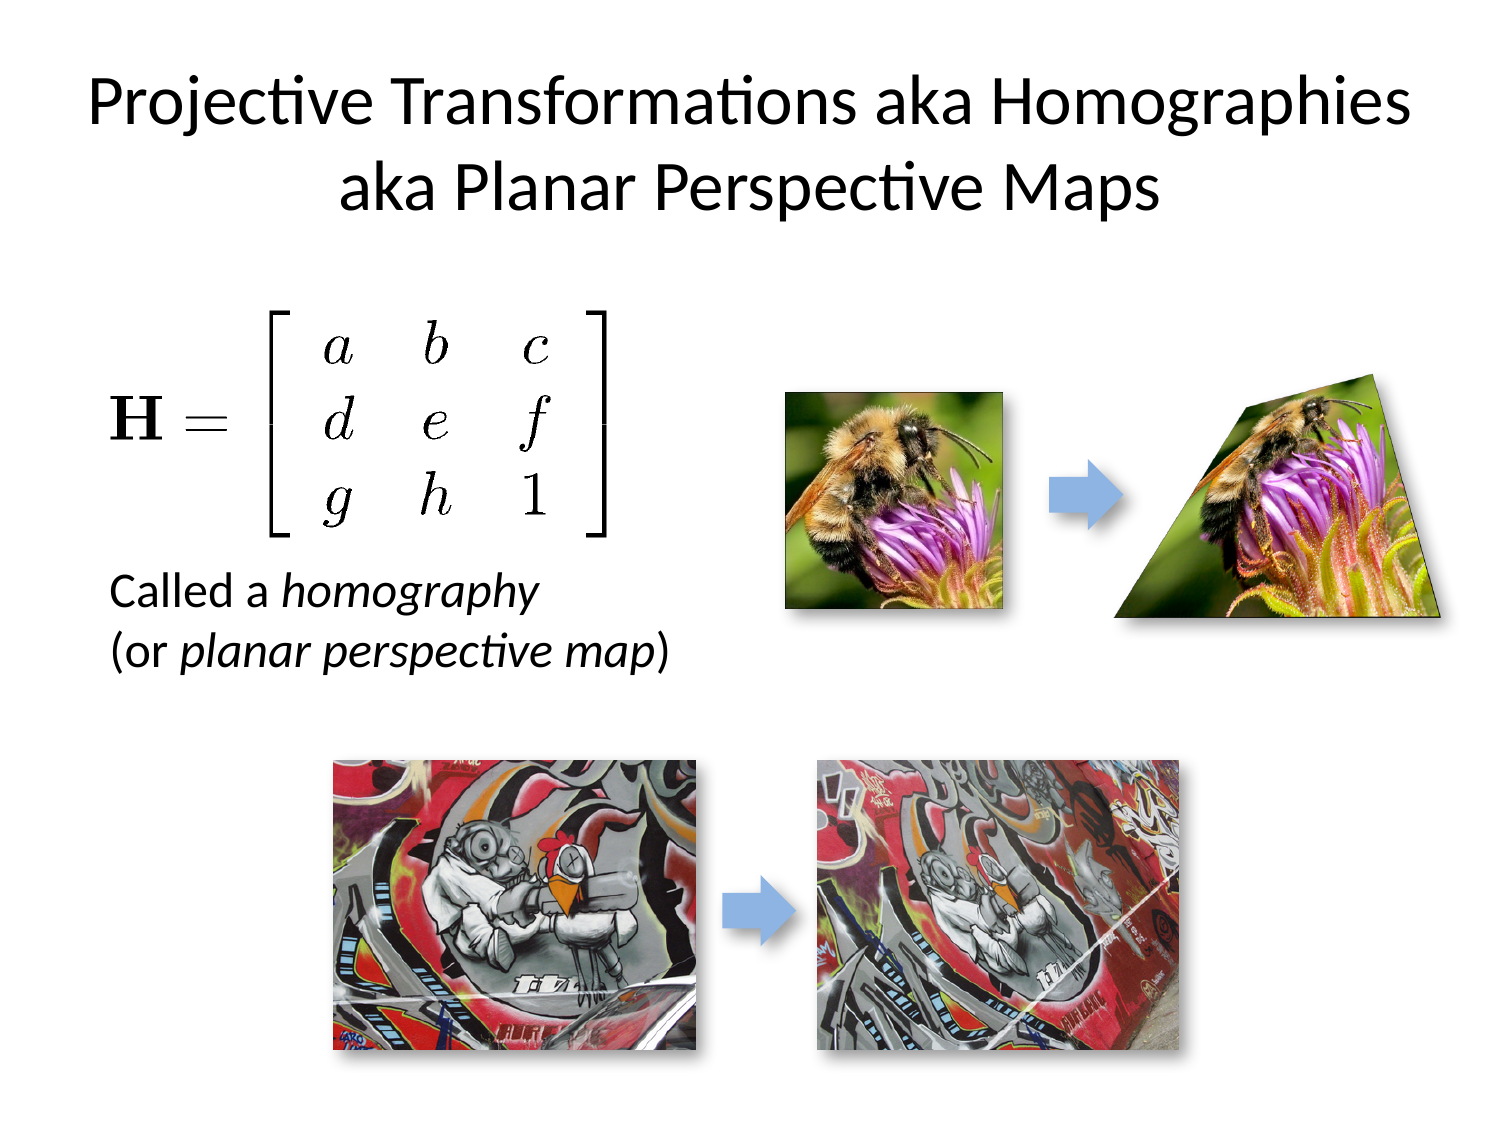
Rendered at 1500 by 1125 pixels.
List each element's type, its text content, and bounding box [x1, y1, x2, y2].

title Projective Transformations aka Homographies aka Planar Perspective Maps [37, 45, 1463, 233]
text_box Called a homography (or planar perspective map) [94, 549, 711, 685]
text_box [785, 290, 1441, 619]
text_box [333, 760, 1180, 1051]
picture [99, 299, 622, 553]
